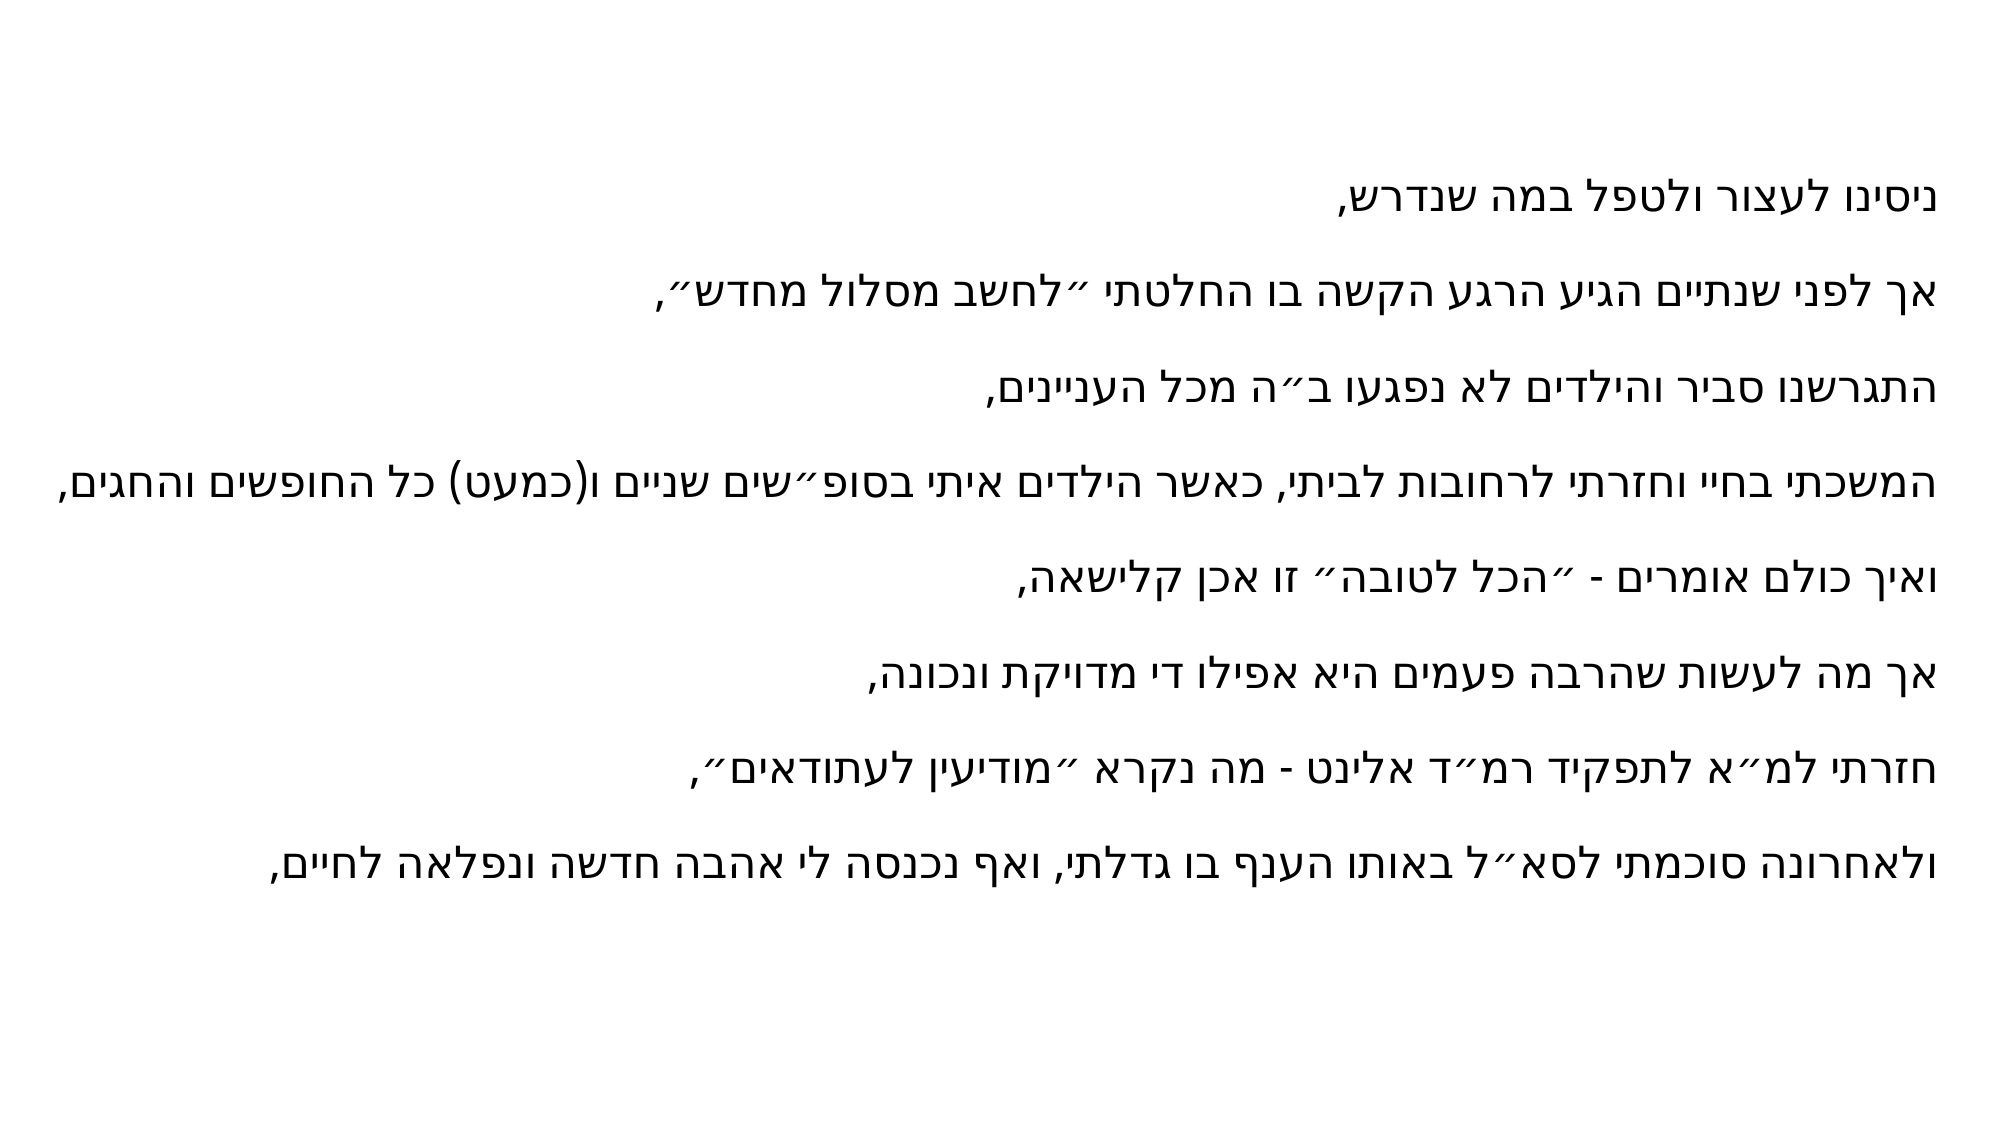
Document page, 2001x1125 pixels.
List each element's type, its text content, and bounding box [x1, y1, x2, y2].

list ניסינו לעצור ולטפל במה שנדרש, אך לפני שנתיים הגיע הרגע הקשה בו החלטתי ״לחשב מסלול מחדש״, התגרשנו סביר והילדים לא נפגעו ב״ה מכל העניינים, המשכתי בחיי וחזרתי לרחובות לביתי, כאשר הילדים איתי בסופ״שים שניים ו(כמעט) כל החופשים והחגים, ואיך כולם אומרים - ״הכל לטובה״ זו אכן קלישאה, אך מה לעשות שהרבה פעמים היא אפילו די מדויקת ונכונה, חזרתי למ״א לתפקיד רמ״ד אלינט - מה נקרא ״מודיעין לעתודאים״, ולאחרונה סוכמתי לסא״ל באותו הענף בו גדלתי, ואף נכנסה לי אהבה חדשה ונפלאה לחיים, [23, 133, 1956, 963]
